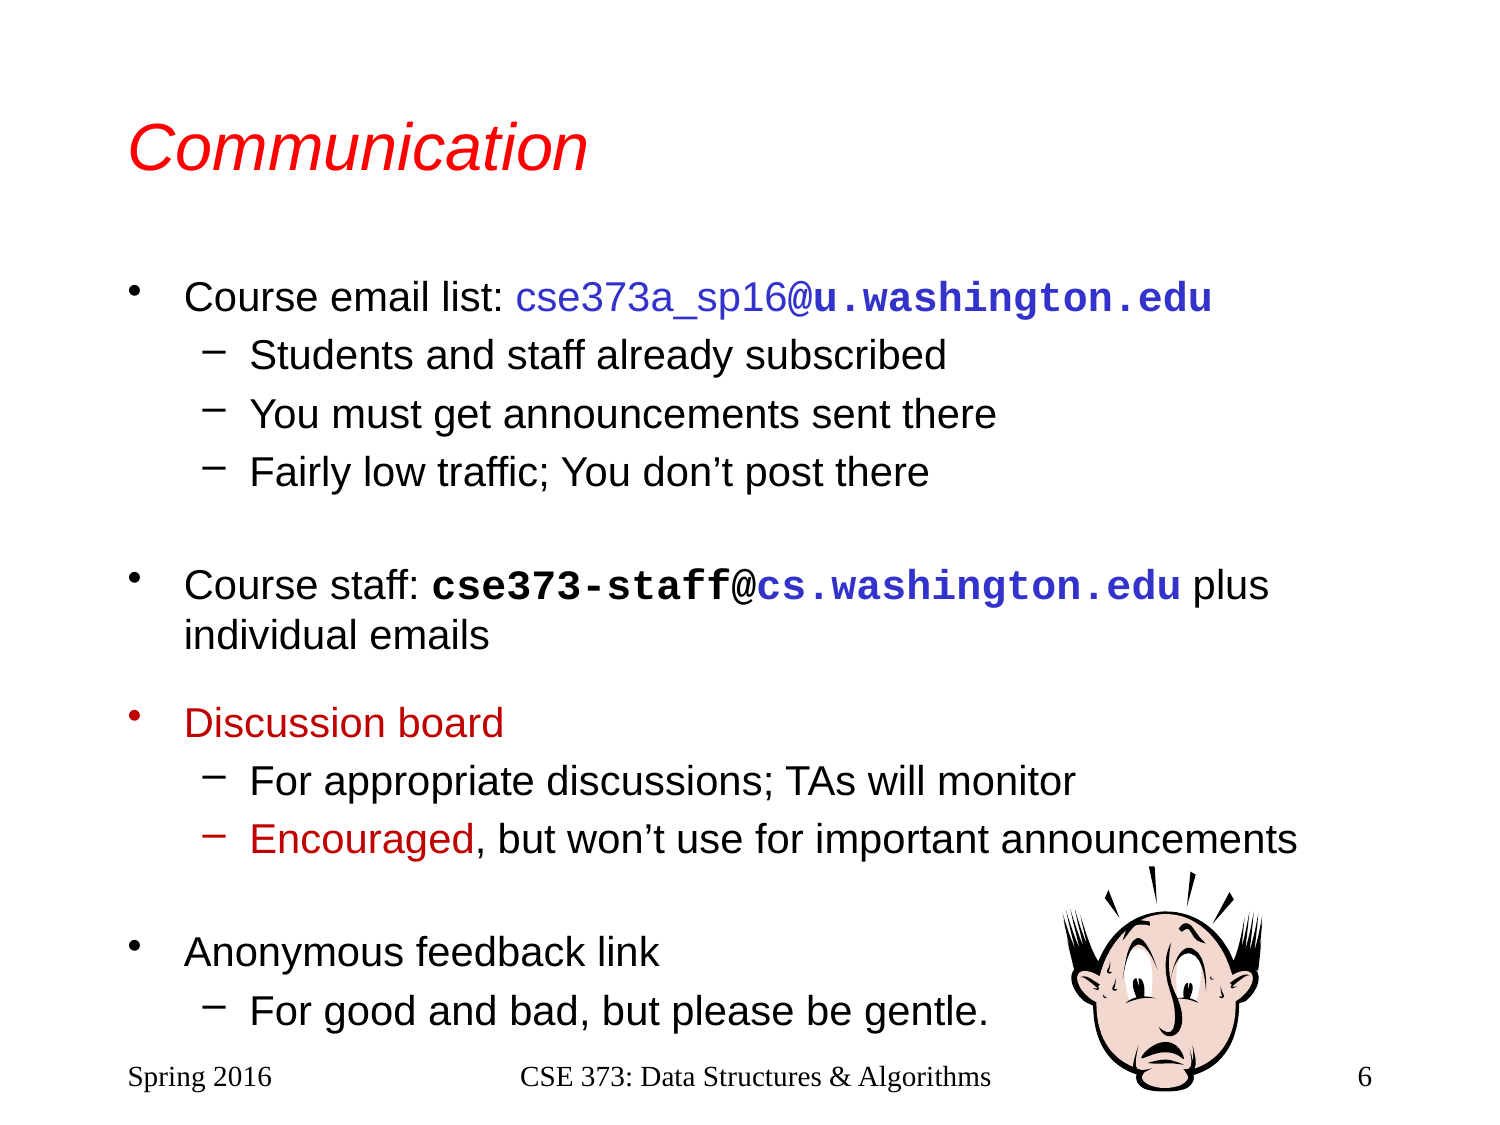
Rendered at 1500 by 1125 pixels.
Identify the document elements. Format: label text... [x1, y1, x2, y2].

title Communication [112, 49, 1388, 238]
picture [1062, 866, 1263, 1092]
slide_number 6 [1074, 1049, 1388, 1125]
footer CSE 373: Data Structures & Algorithms [474, 1049, 1038, 1125]
list Course email list: cse373a_sp16@u.washington.edu Students and staff already subscribed You must get announcements sent there Fairly low traffic; You don’t post there Course staff: cse373-staff@cs.washington.edu plus individual emails Discussion board For appropriate discussions; TAs will monitor Encouraged, but won’t use for important announcements Anonymous feedback link For good and bad, but please be gentle. [112, 262, 1388, 1001]
slide_number Spring 2016 [112, 1049, 426, 1125]
